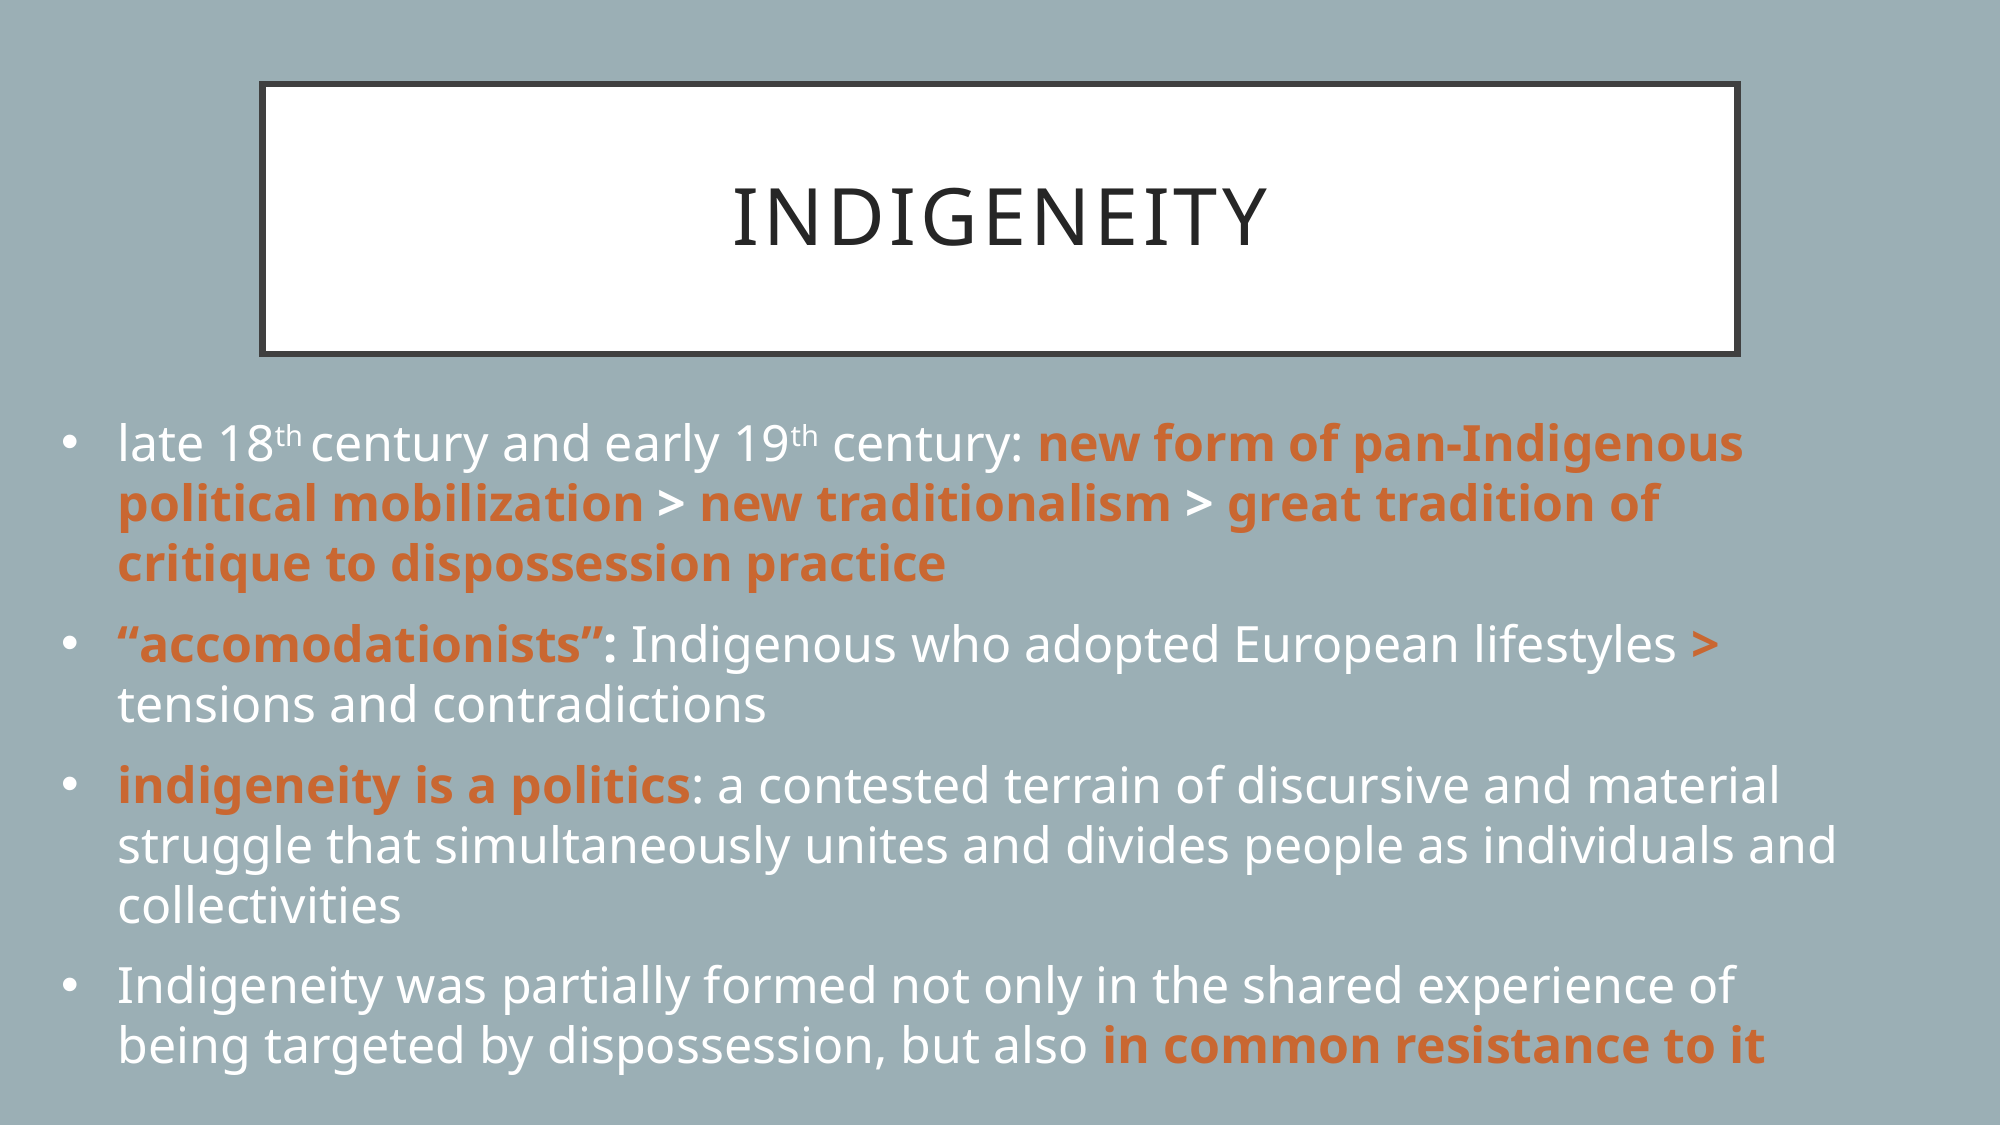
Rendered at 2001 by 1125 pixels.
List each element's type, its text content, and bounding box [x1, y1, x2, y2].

list late 18th century and early 19th century: new form of pan-Indigenous political mobilization > new traditionalism > great tradition of critique to dispossession practice “accomodationists”: Indigenous who adopted European lifestyles > tensions and contradictions indigeneity is a politics: a contested terrain of discursive and material struggle that simultaneously unites and divides people as individuals and collectivities Indigeneity was partially formed not only in the shared experience of being targeted by dispossession, but also in common resistance to it [43, 403, 1857, 1112]
title INDIGENEITY [259, 81, 1741, 357]
